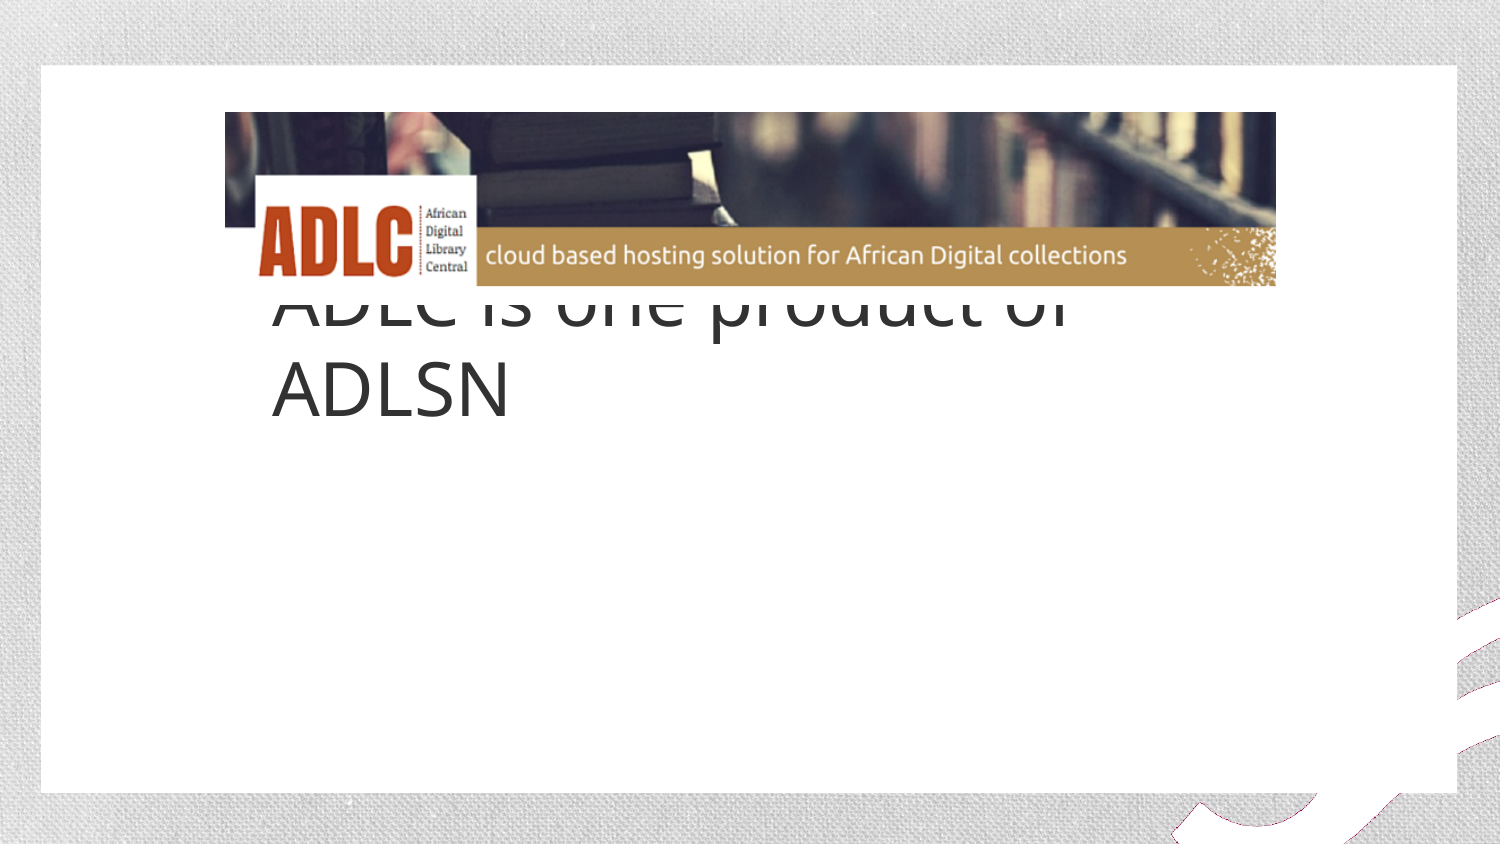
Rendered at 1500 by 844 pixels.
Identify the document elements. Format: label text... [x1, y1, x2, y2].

title ADLC is one product of ADLSN [257, 300, 1313, 447]
picture [0, 0, 1500, 844]
